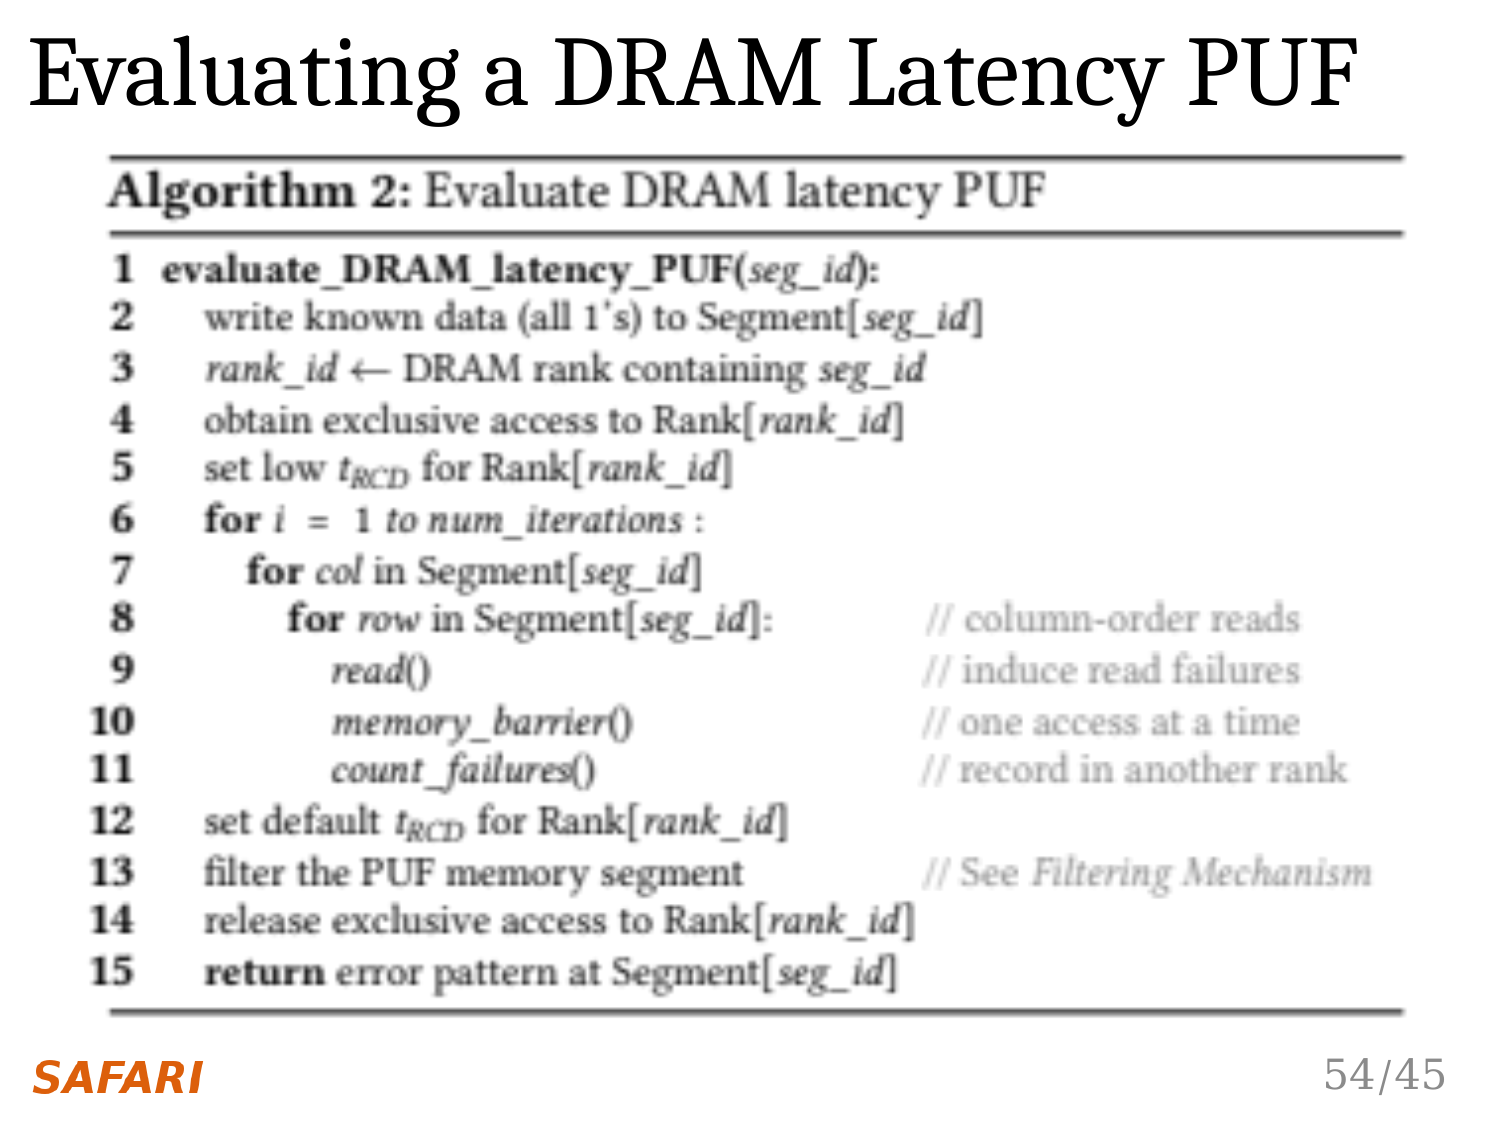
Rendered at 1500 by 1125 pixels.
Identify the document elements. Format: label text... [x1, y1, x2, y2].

picture [31, 1051, 209, 1104]
title Evaluating a DRAM Latency PUF [12, 12, 1487, 134]
picture [80, 133, 1419, 1026]
